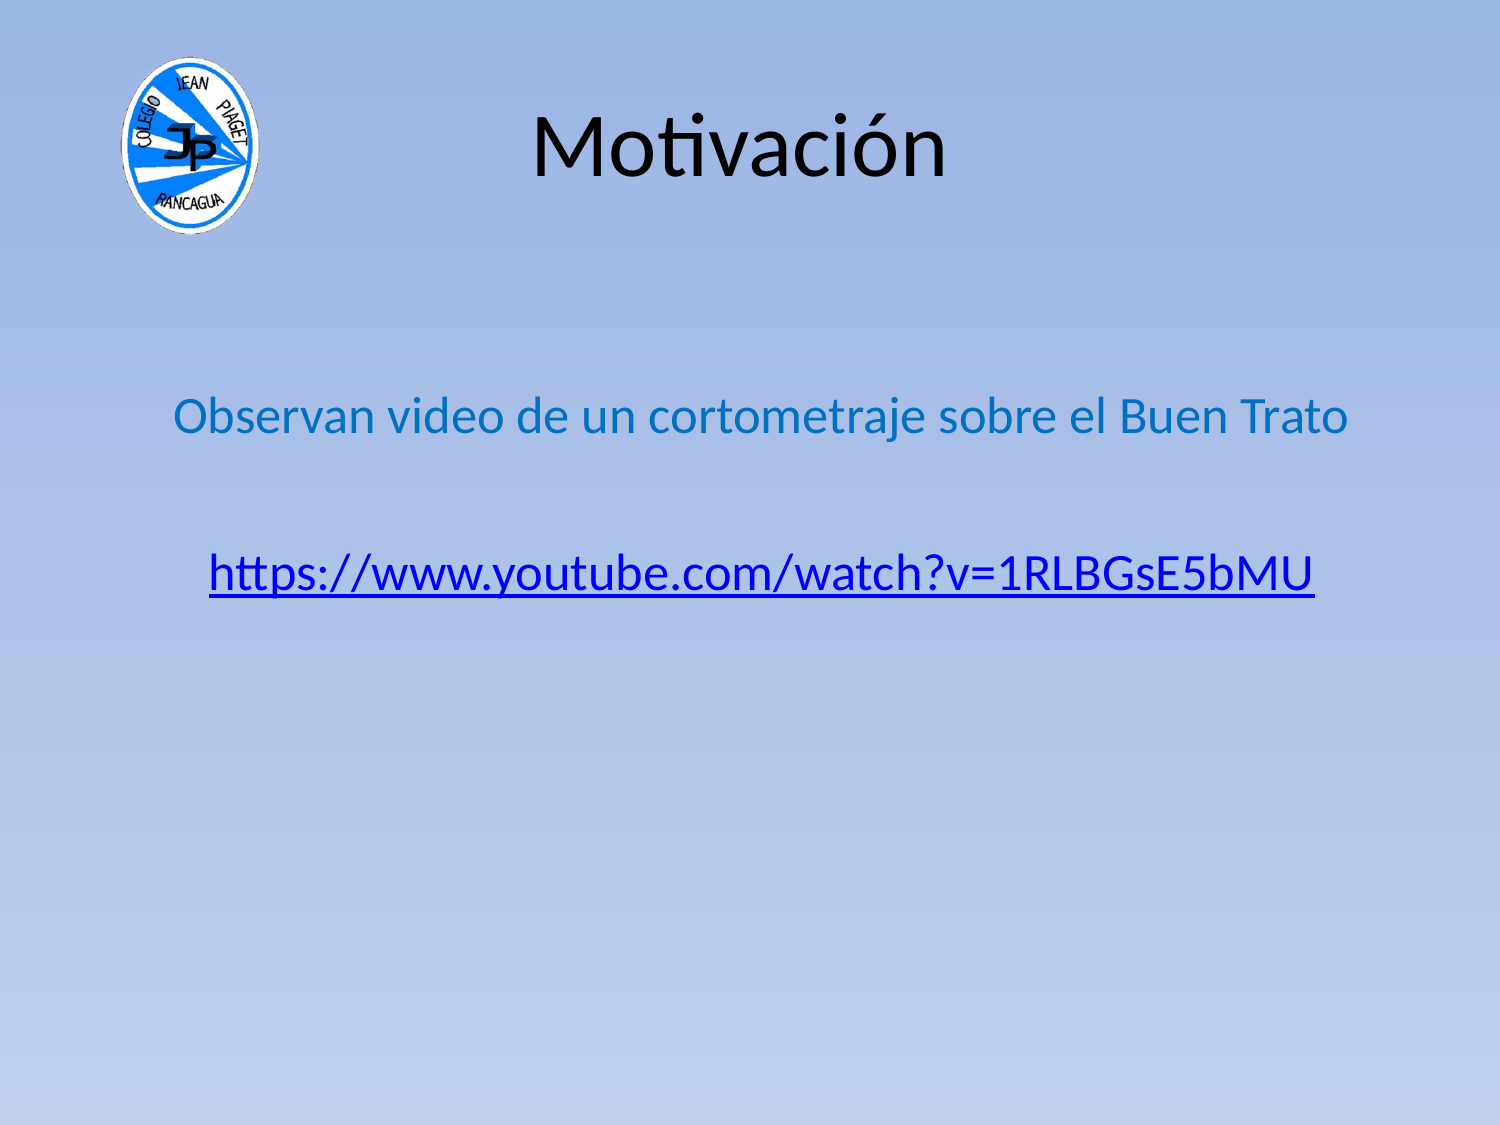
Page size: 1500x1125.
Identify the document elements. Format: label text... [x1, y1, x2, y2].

picture [88, 54, 300, 237]
title Motivación [112, 42, 1388, 237]
subtitle Observan video de un cortometraje sobre el Buen Trato https://www.youtube.com/watch?v=1RLBGsE5bMU [64, 373, 1459, 925]
